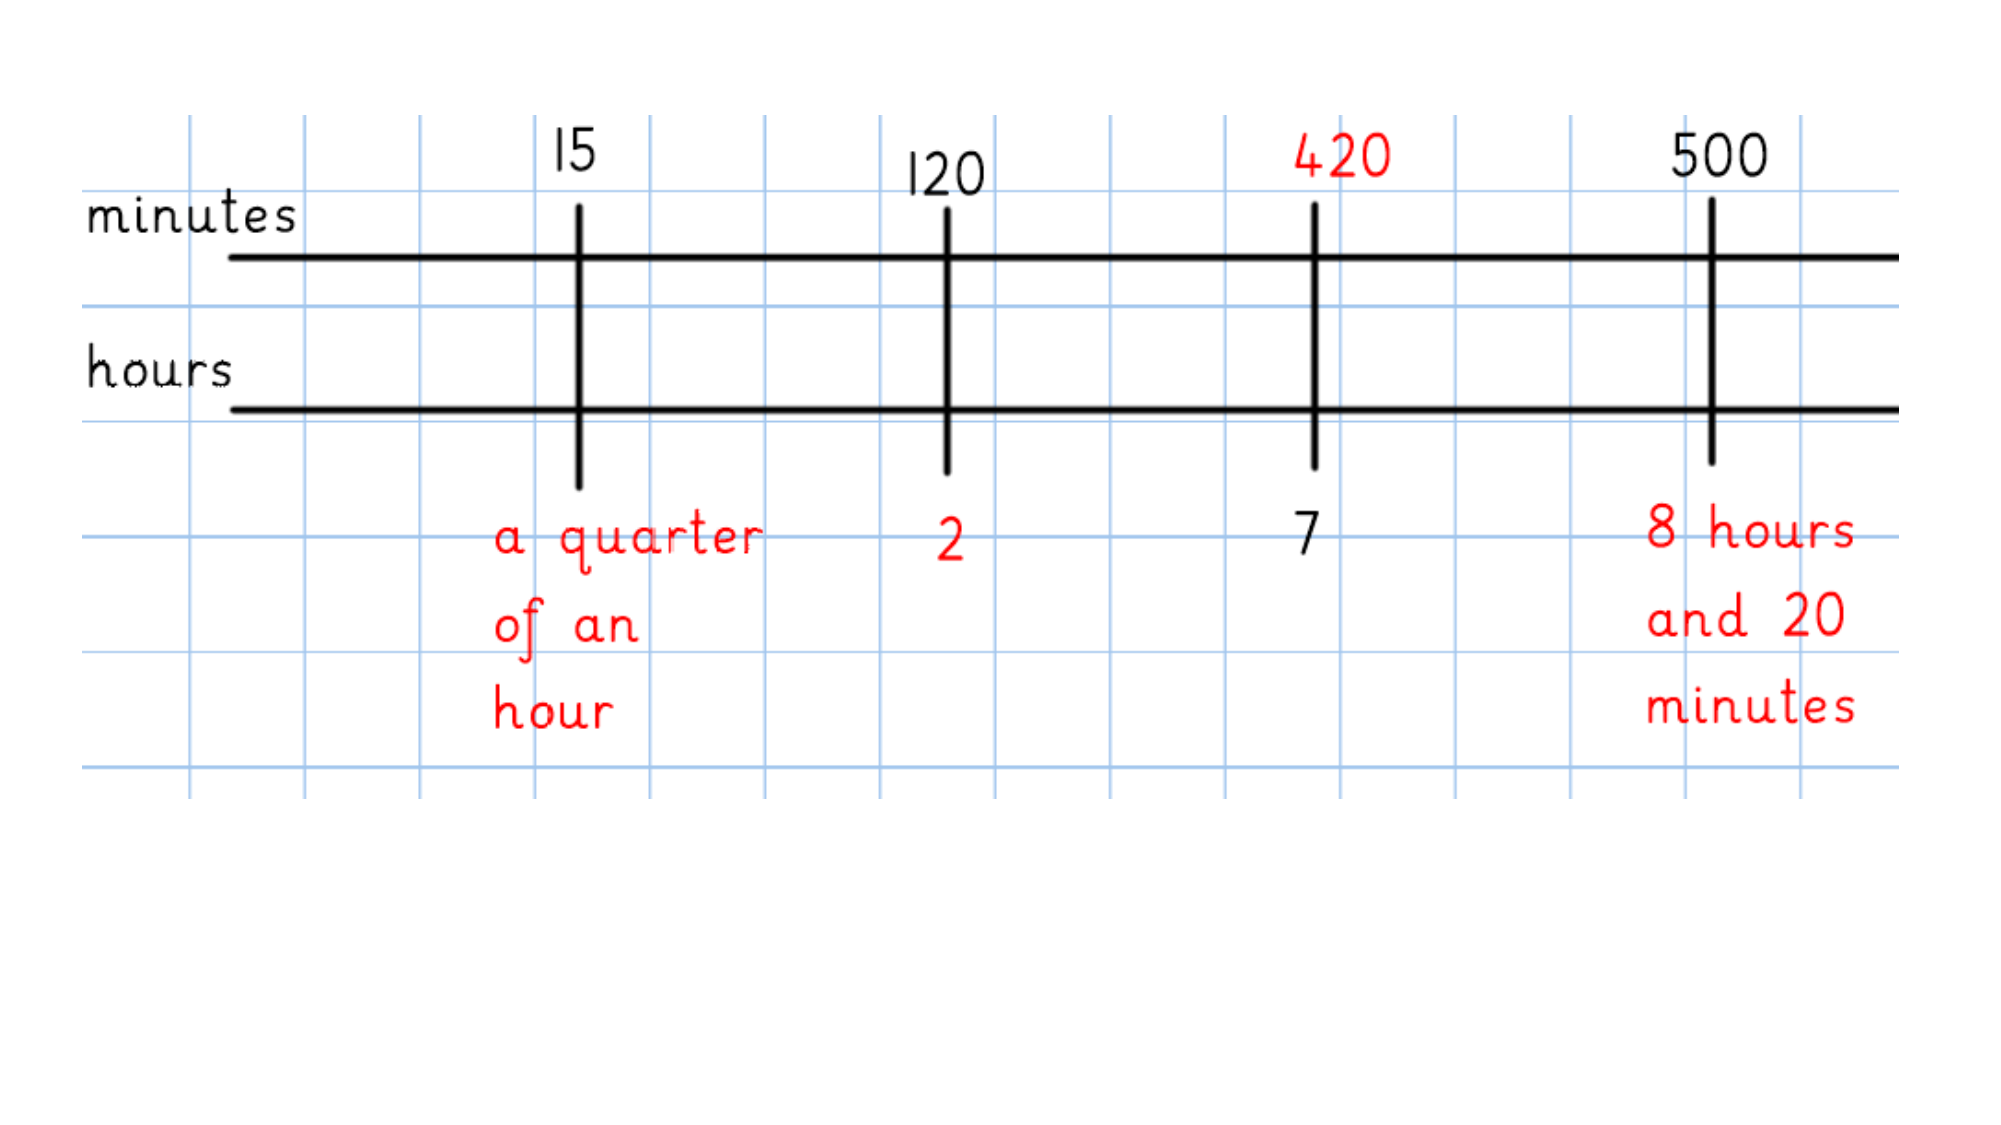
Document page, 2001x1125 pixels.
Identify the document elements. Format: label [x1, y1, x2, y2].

picture [82, 115, 1899, 799]
